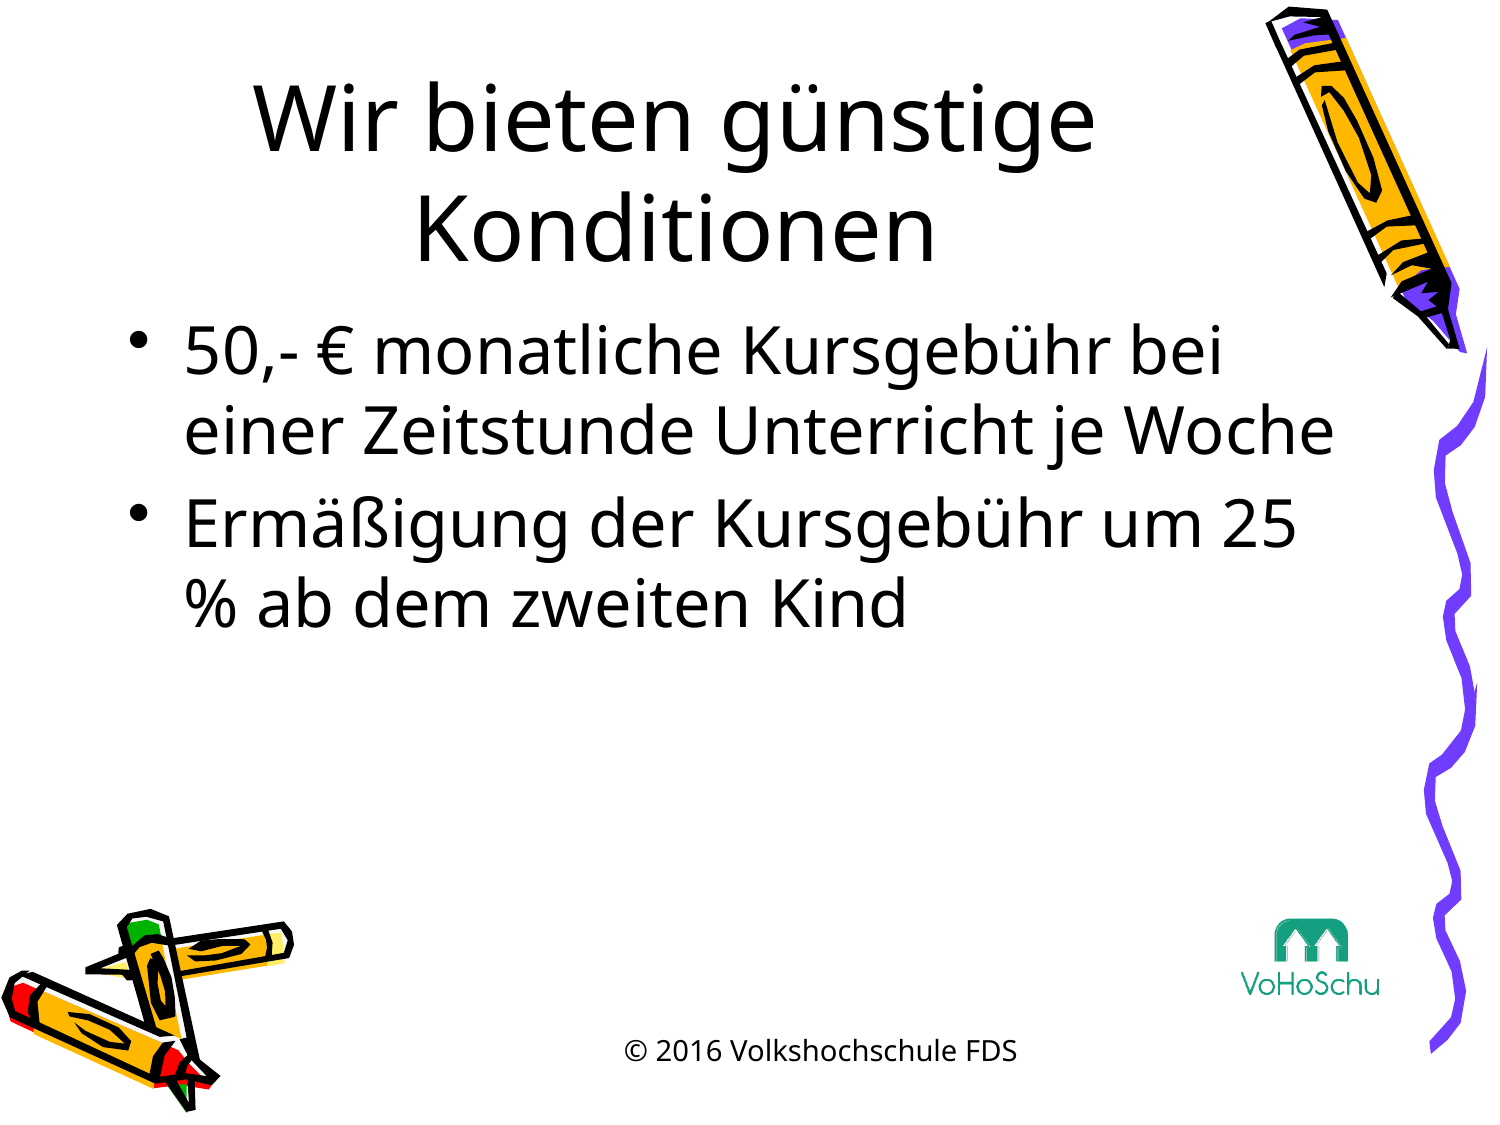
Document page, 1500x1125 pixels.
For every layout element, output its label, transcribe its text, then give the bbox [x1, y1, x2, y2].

footer © 2016 Volkshochschule FDS [583, 1025, 1059, 1100]
title Wir bieten günstige Konditionen [112, 24, 1240, 288]
picture [1239, 916, 1383, 1007]
list 50,- € monatliche Kursgebühr bei einer Zeitstunde Unterricht je Woche Ermäßigung der Kursgebühr um 25 % ab dem zweiten Kind [112, 299, 1375, 900]
